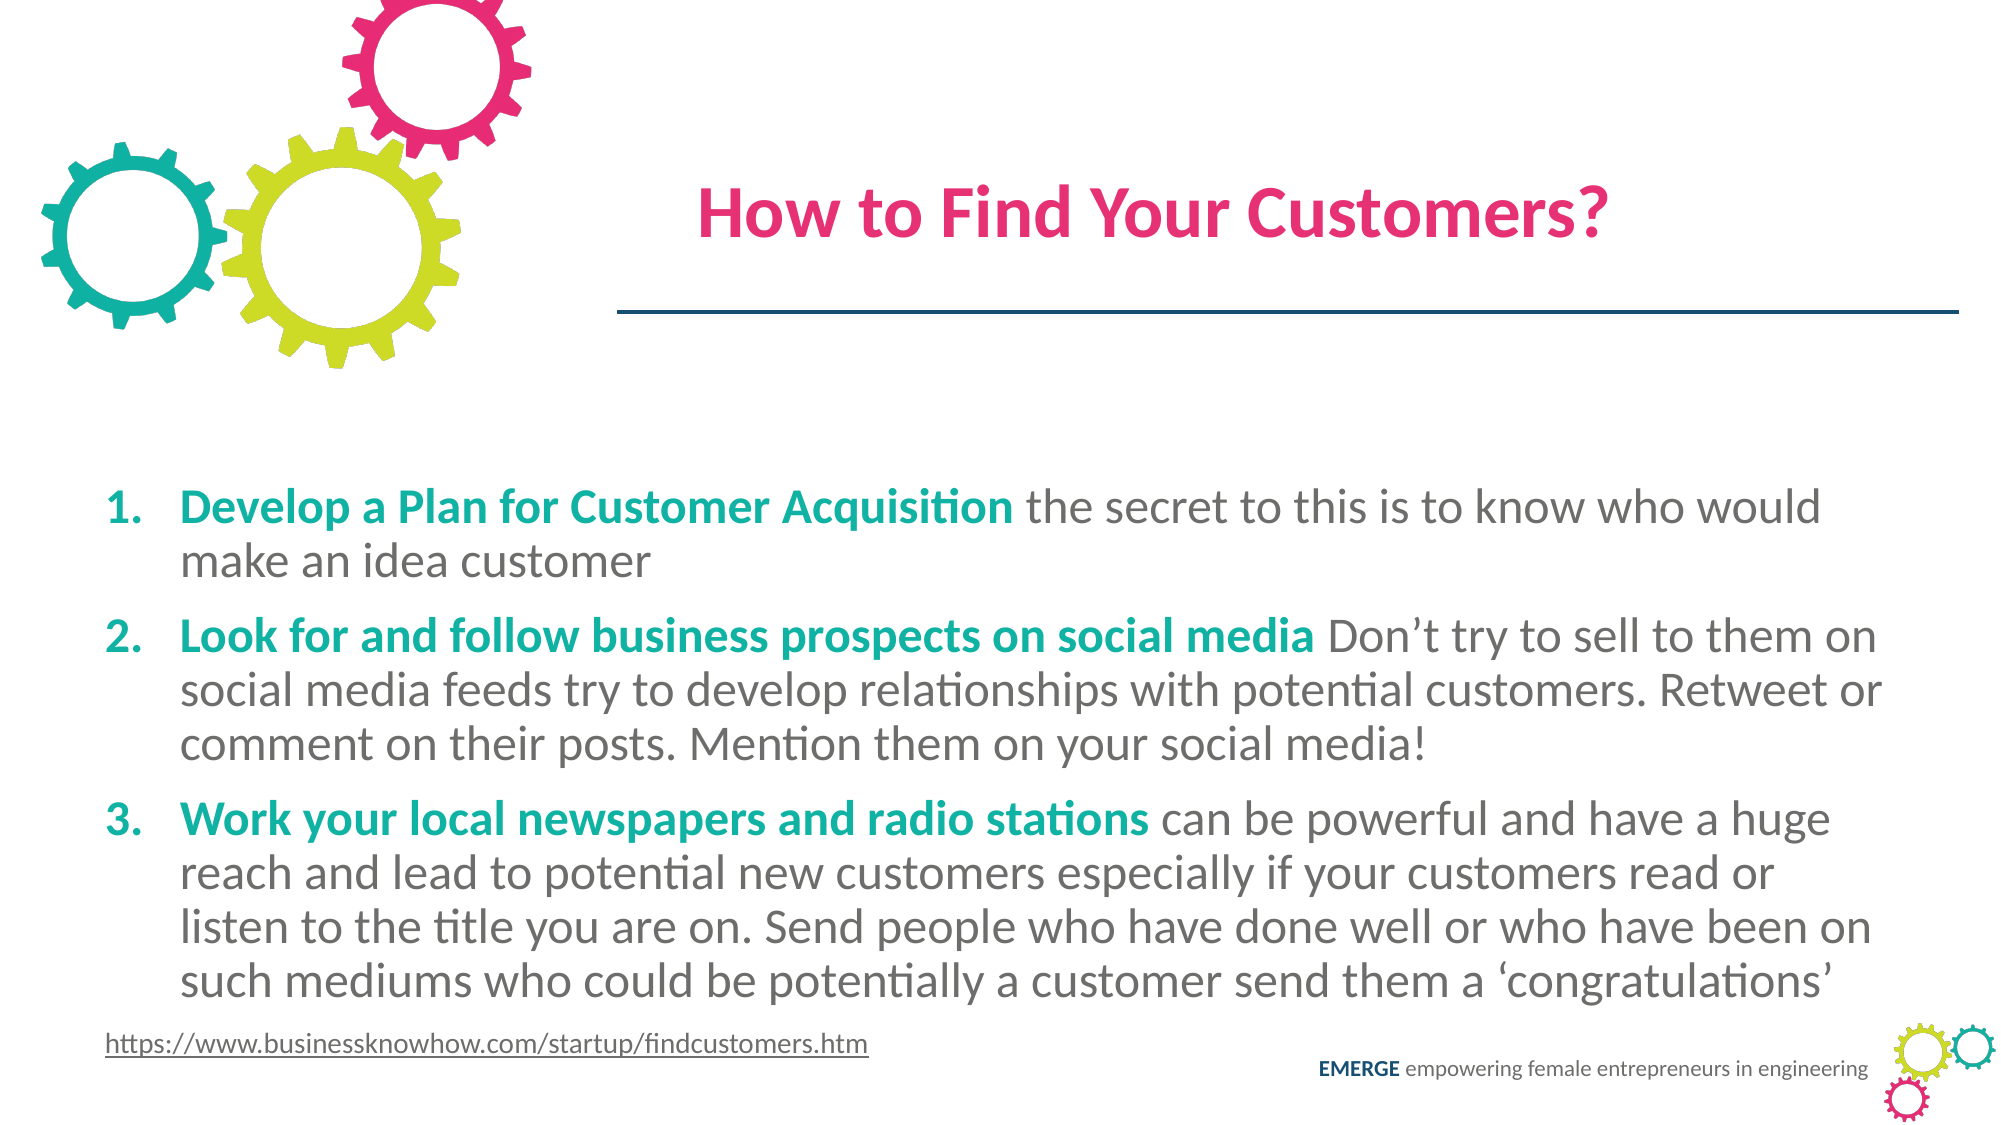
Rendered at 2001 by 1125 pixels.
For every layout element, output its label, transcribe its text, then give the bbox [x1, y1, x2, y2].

picture [4, 0, 613, 472]
picture [1911, 995, 2001, 1125]
list Develop a Plan for Customer Acquisition the secret to this is to know who would make an idea customer Look for and follow business prospects on social media Don’t try to sell to them on social media feeds try to develop relationships with potential customers. Retweet or comment on their posts. Mention them on your social media! Work your local newspapers and radio stations can be powerful and have a huge reach and lead to potential new customers especially if your customers read or listen to the title you are on. Send people who have done well or who have been on such mediums who could be potentially a customer send them a ‘congratulations’ https://www.businessknowhow.com/startup/findcustomers.htm [89, 472, 1911, 1125]
list How to Find Your Customers? [682, 165, 1898, 280]
